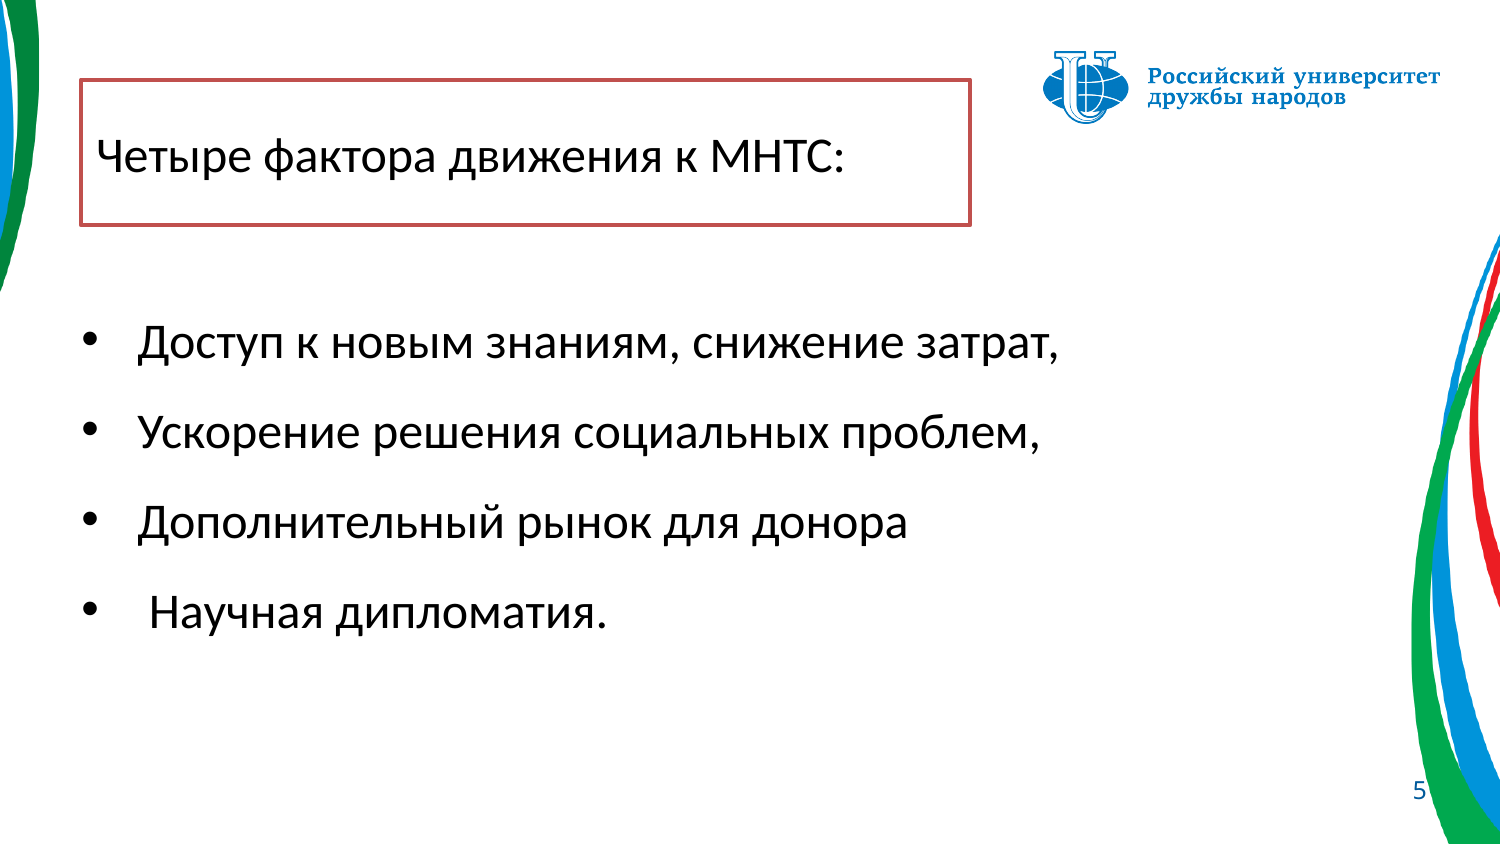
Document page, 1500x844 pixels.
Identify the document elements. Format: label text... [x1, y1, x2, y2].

text_box Доступ к новым знаниям, снижение затрат, Ускорение решения социальных проблем, Дополнительный рынок для донора Научная дипломатия. [66, 270, 1227, 646]
title Четыре фактора движения к МНТС: [79, 78, 972, 227]
picture [0, 0, 1500, 844]
slide_number 5 [1397, 769, 1440, 815]
